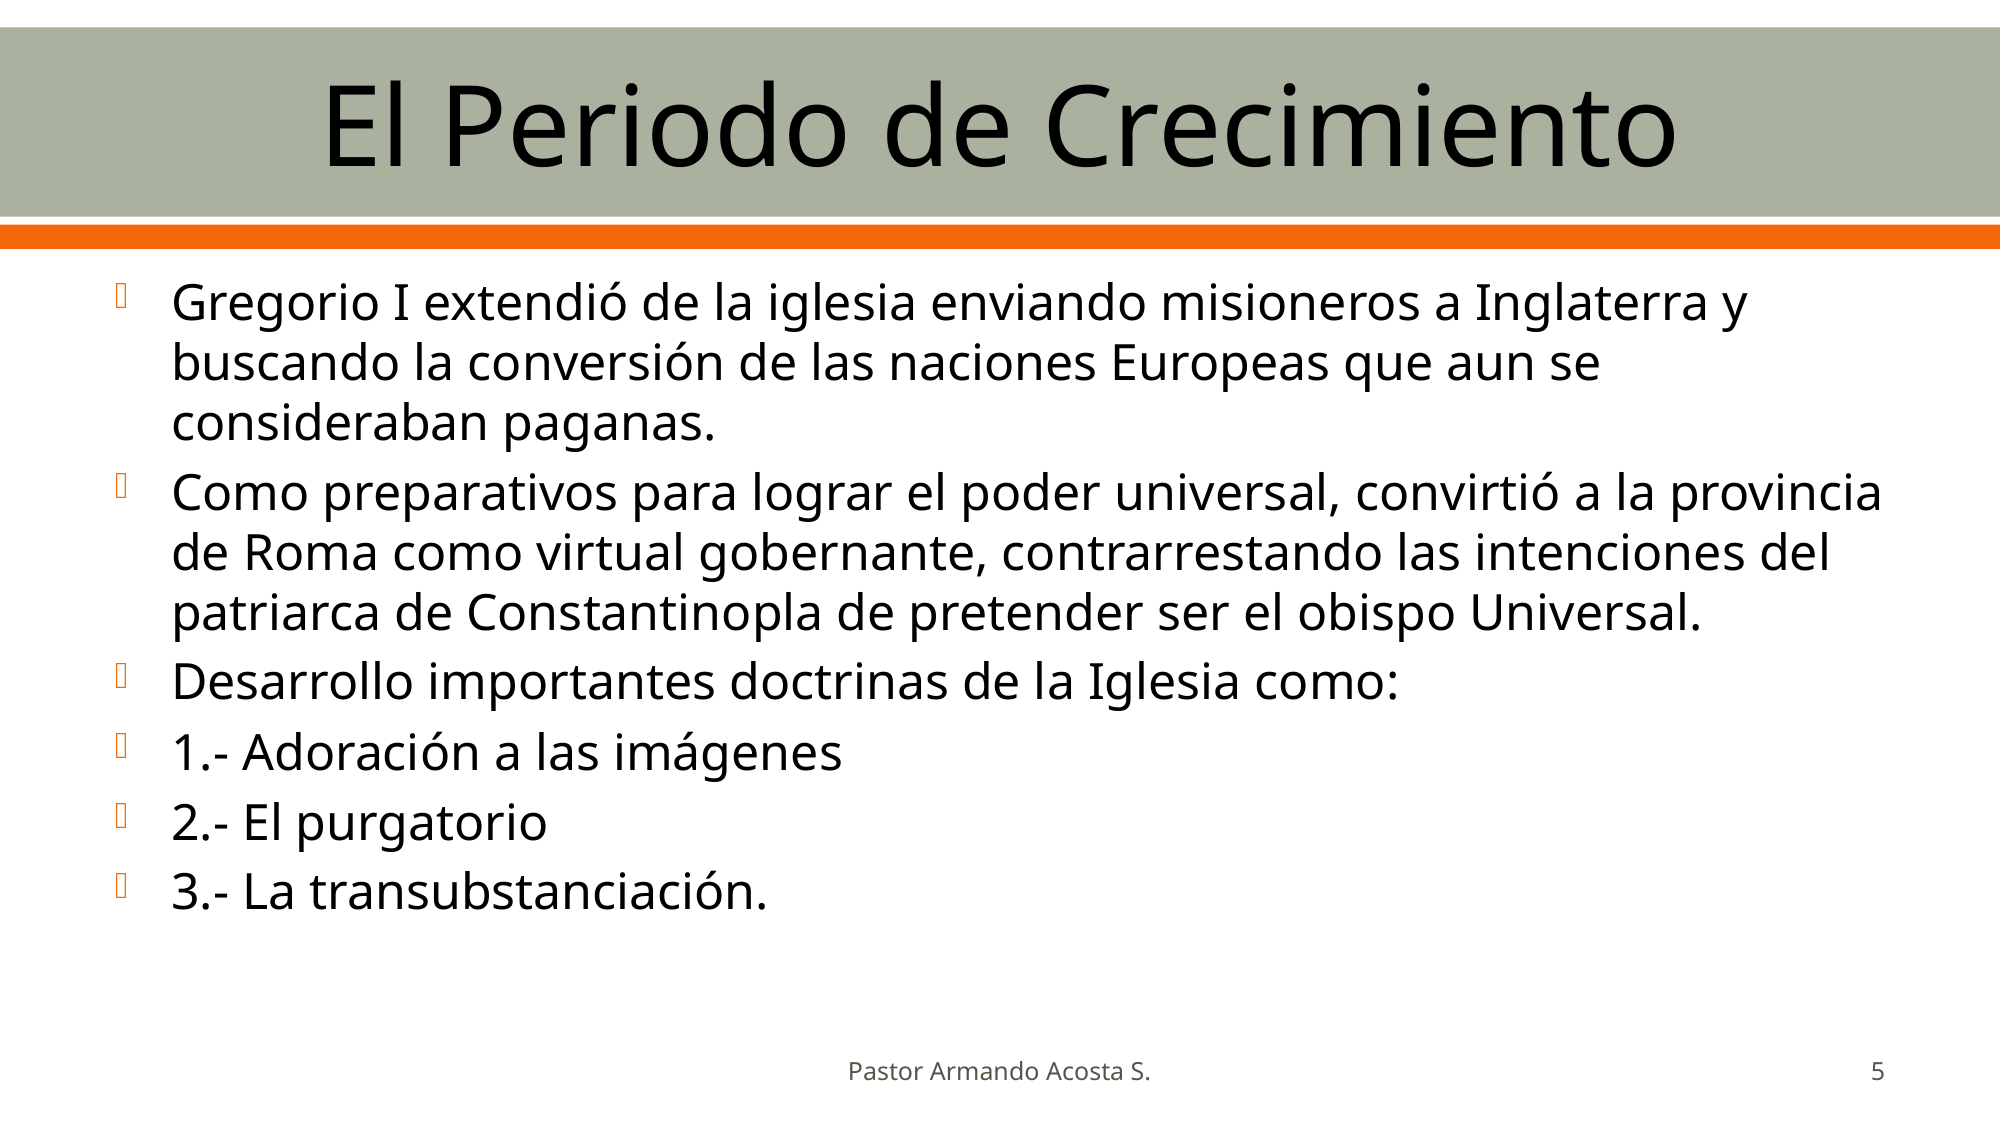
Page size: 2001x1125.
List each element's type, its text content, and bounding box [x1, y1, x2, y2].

footer Pastor Armando Acosta S. [683, 1042, 1317, 1103]
list Gregorio I extendió de la iglesia enviando misioneros a Inglaterra y buscando la conversión de las naciones Europeas que aun se consideraban paganas. Como preparativos para lograr el poder universal, convirtió a la provincia de Roma como virtual gobernante, contrarrestando las intenciones del patriarca de Constantinopla de pretender ser el obispo Universal. Desarrollo importantes doctrinas de la Iglesia como: 1.- Adoración a las imágenes 2.- El purgatorio 3.- La transubstanciación. [99, 262, 1900, 1005]
title El Periodo de Crecimiento [99, 29, 1900, 213]
slide_number 5 [1433, 1042, 1900, 1103]
